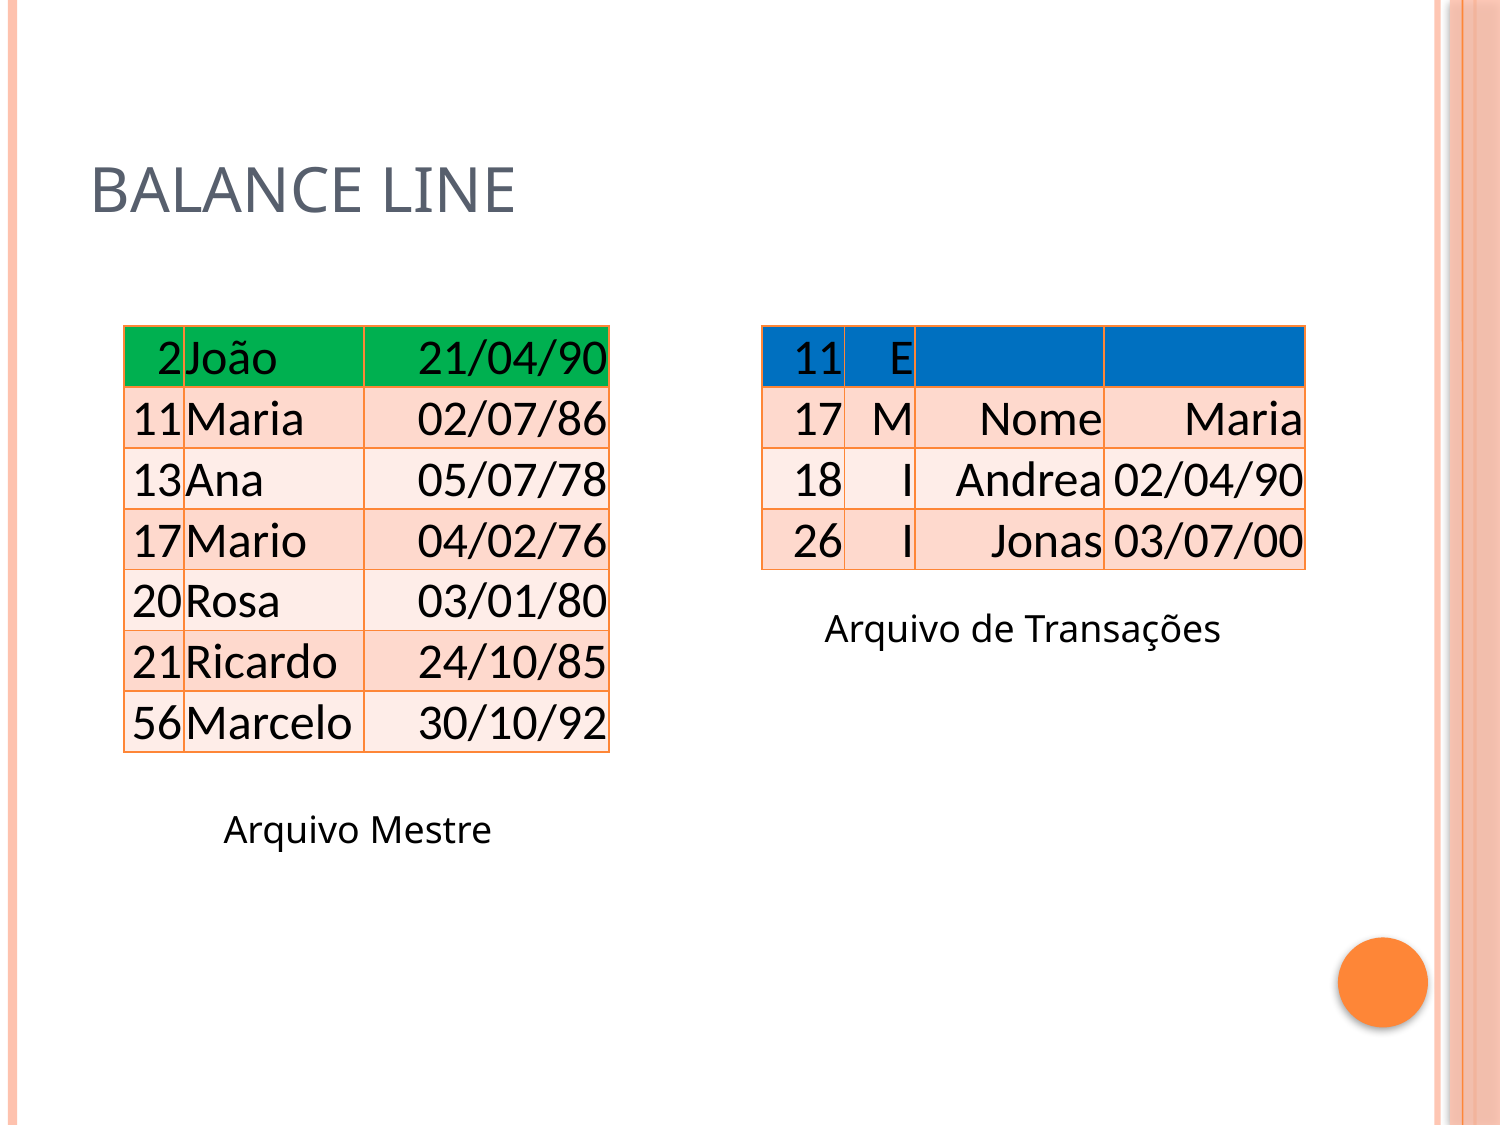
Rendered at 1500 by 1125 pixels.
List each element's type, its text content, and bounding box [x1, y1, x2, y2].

table_header João [185, 327, 363, 386]
table_cell 04/02/76 [365, 510, 608, 569]
text_box Arquivo de Transações [809, 597, 1237, 658]
table_header 2 [125, 327, 183, 386]
table_cell 03/01/80 [365, 570, 608, 630]
table_cell I [845, 449, 914, 508]
table_cell 21 [125, 631, 183, 690]
table_cell 03/07/00 [1105, 510, 1304, 569]
table_cell 26 [763, 510, 844, 569]
table_cell Ricardo [185, 631, 363, 690]
table_cell M [845, 388, 914, 447]
table_cell 24/10/85 [365, 631, 608, 690]
table_cell Rosa [185, 570, 363, 630]
table_cell 20 [126, 571, 182, 629]
table_cell 11 [125, 388, 183, 447]
table_cell Andrea [916, 449, 1103, 508]
table_cell Maria [1105, 388, 1304, 447]
table_cell Nome [916, 388, 1103, 447]
table_cell 30/10/92 [365, 692, 608, 751]
table_cell Jonas [916, 510, 1103, 569]
table_cell Marcelo [185, 692, 363, 751]
table_cell 18 [763, 449, 844, 508]
table_cell 17 [763, 388, 844, 447]
table_cell 05/07/78 [365, 449, 608, 508]
table_cell I [845, 510, 914, 569]
table_header [1105, 327, 1304, 386]
table_header 21/04/90 [365, 327, 608, 386]
table_header E [845, 327, 914, 386]
table_cell 02/04/90 [1105, 449, 1304, 508]
text_box Arquivo Mestre [208, 798, 508, 859]
table_cell Mario [185, 510, 363, 569]
table_cell 56 [125, 692, 183, 751]
table_cell 13 [125, 449, 183, 508]
table_header [916, 327, 1103, 386]
table_cell 02/07/86 [365, 388, 608, 447]
title Balance line [75, 45, 1300, 233]
table_cell Maria [185, 388, 363, 447]
table_header 11 [763, 327, 844, 386]
table_cell Ana [185, 449, 363, 508]
table_cell 17 [125, 510, 183, 569]
